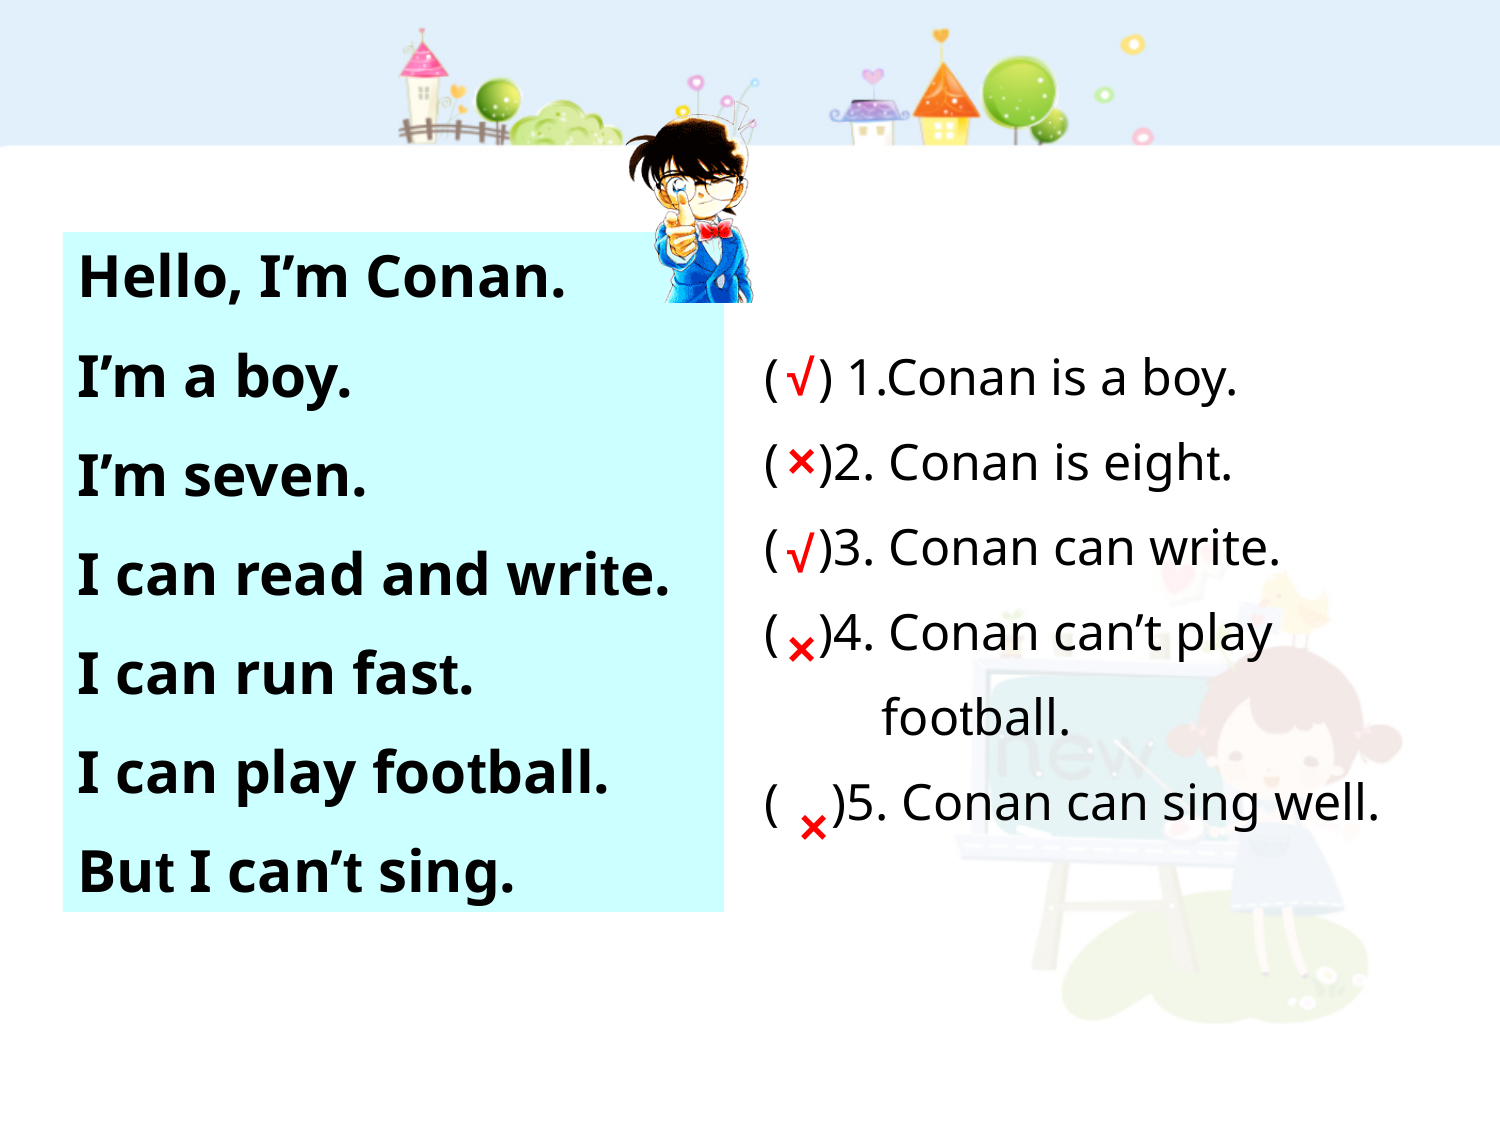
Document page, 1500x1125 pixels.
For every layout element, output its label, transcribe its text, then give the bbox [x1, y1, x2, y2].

text_box × [772, 609, 832, 685]
text_box Hello, I’m Conan. I’m a boy. I’m seven. I can read and write. I can run fast. I can play football. But I can’t sing. [62, 232, 725, 912]
text_box √ [773, 515, 831, 591]
text_box × [772, 420, 832, 496]
text_box √ [773, 337, 831, 413]
text_box ( ) 1.Conan is a boy. ( )2. Conan is eight. ( )3. Conan can write. ( )4. Conan can’t play football. ( )5. Conan can sing well. [749, 338, 1400, 838]
text_box × [784, 786, 844, 862]
picture [0, 0, 1500, 1125]
